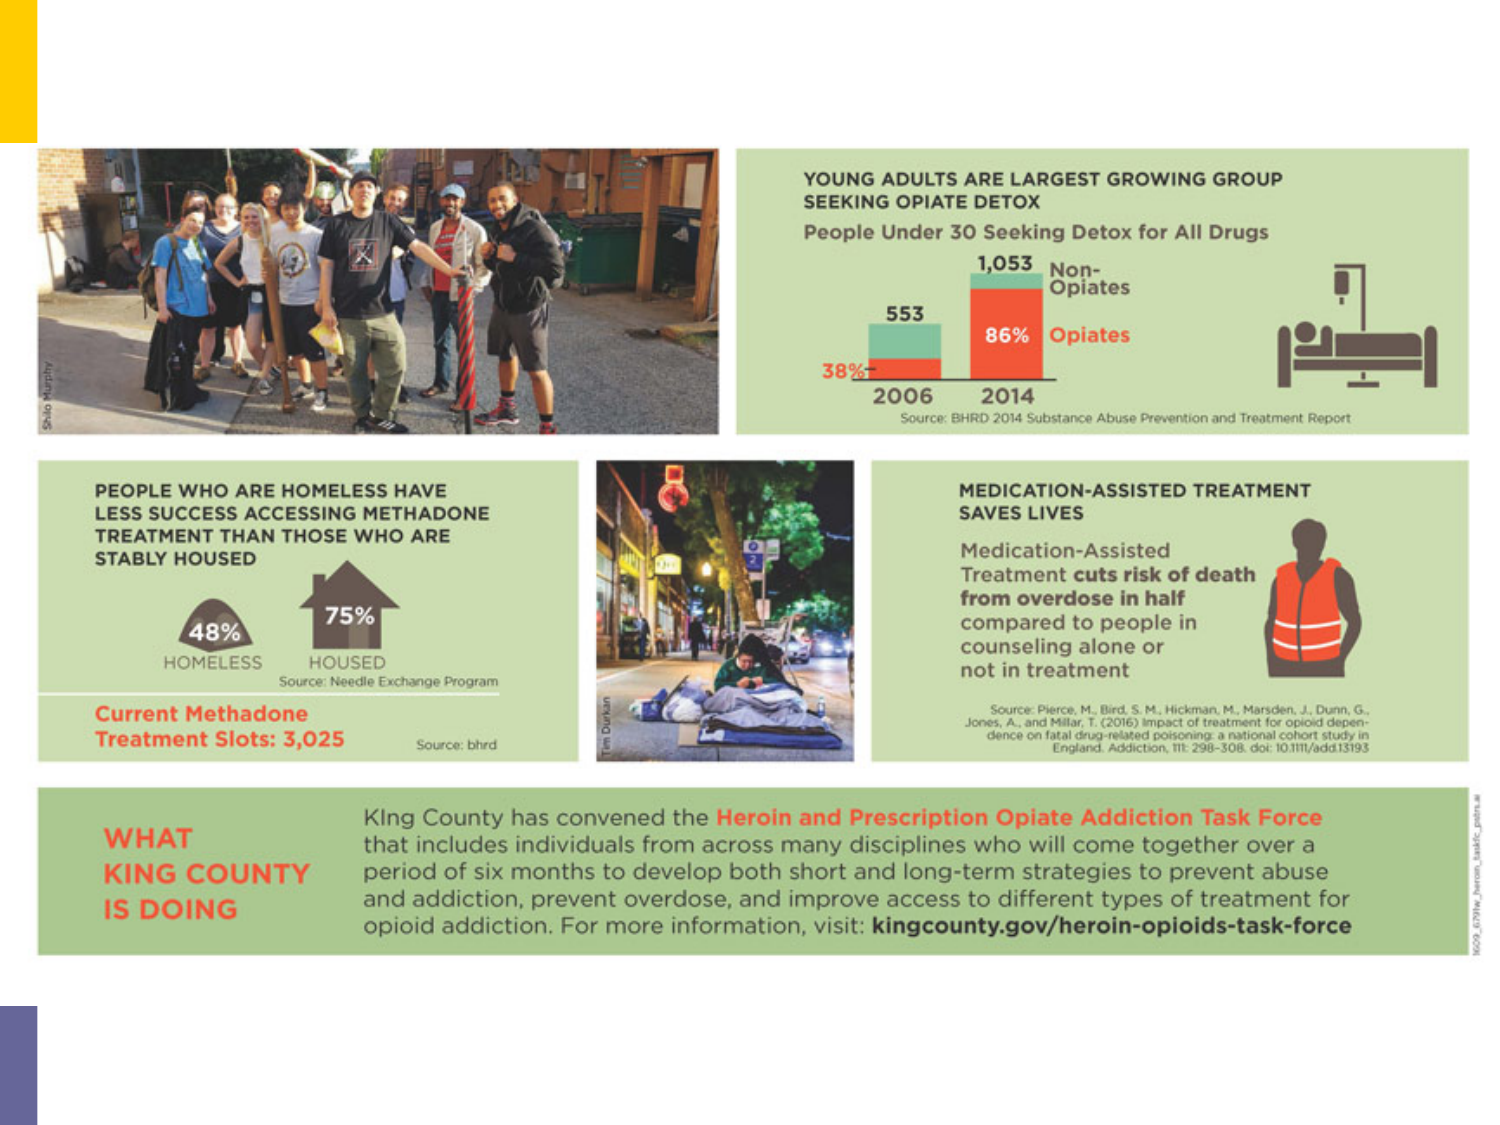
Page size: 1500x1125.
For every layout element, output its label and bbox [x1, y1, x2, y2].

picture [0, 142, 1500, 1006]
